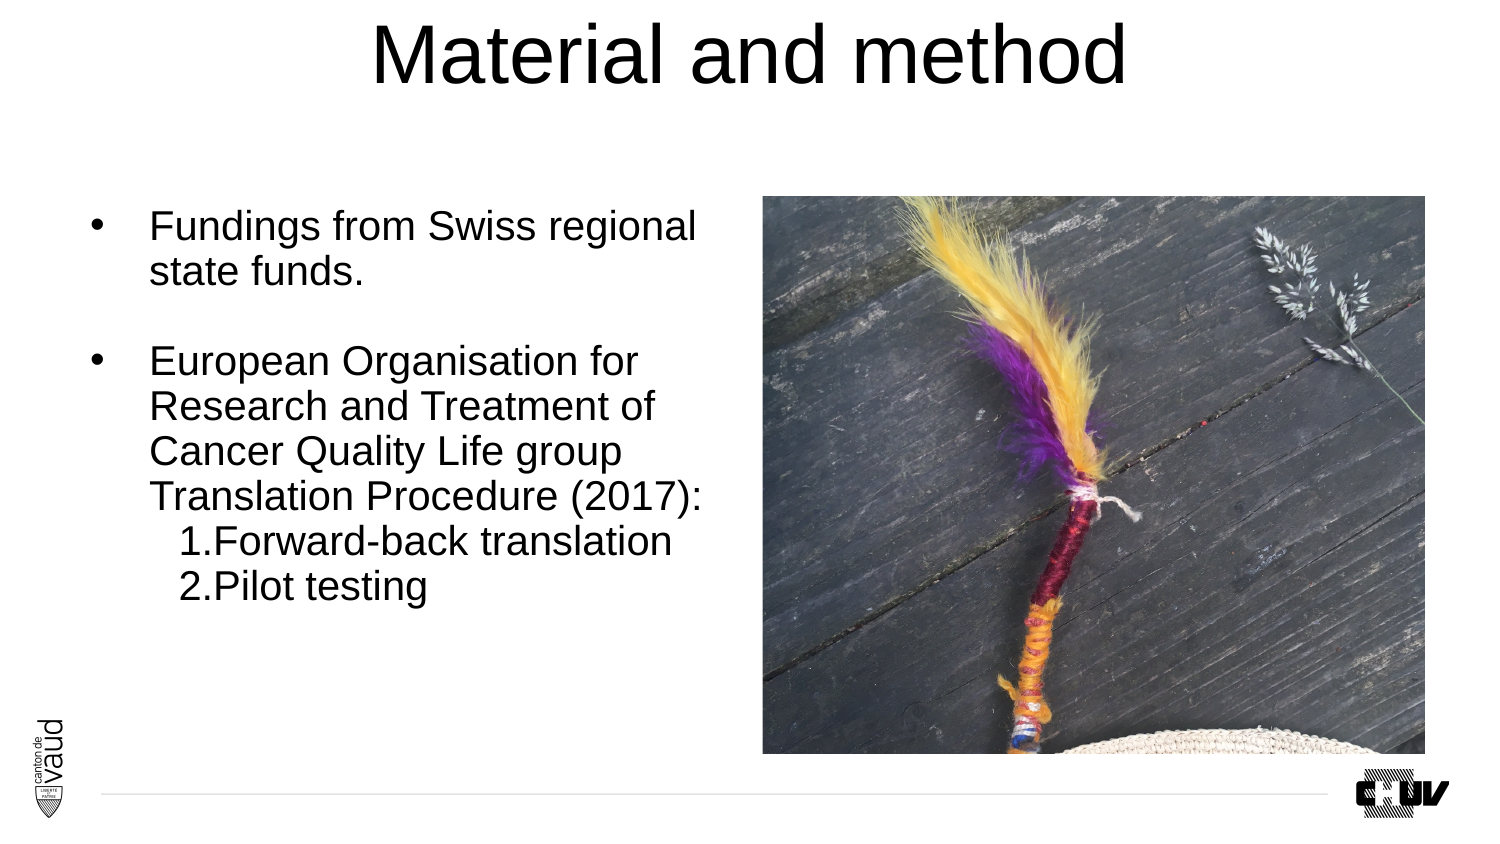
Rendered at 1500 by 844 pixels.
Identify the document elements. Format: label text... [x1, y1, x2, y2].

title Material and method [75, 3, 1425, 110]
picture [0, 0, 1500, 844]
list Fundings from Swiss regional state funds. European Organisation for Research and Treatment of Cancer Quality Life group Translation Procedure (2017): Forward-back translation Pilot testing [75, 196, 738, 754]
